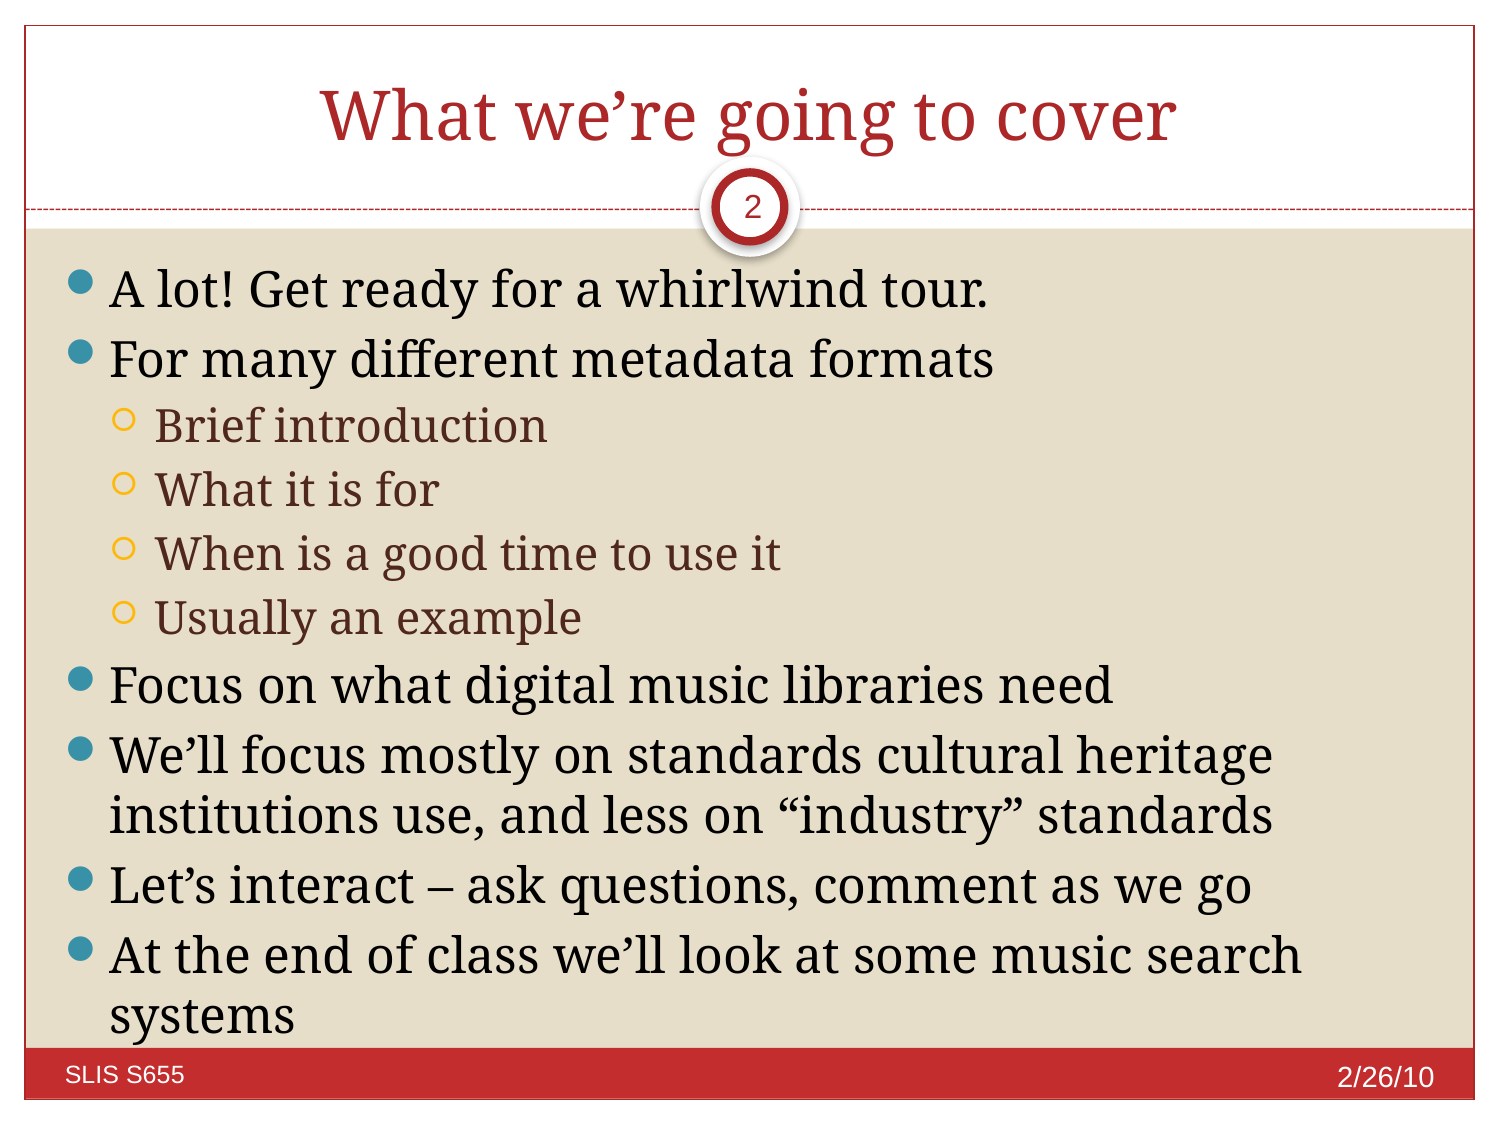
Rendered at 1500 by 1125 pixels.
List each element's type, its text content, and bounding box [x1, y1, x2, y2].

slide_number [950, 1050, 1450, 1111]
footer SLIS S655 [50, 1051, 638, 1112]
title What we’re going to cover [49, 37, 1450, 163]
slide_number 2 [715, 168, 791, 241]
list A lot! Get ready for a whirlwind tour. For many different metadata formats Brief introduction What it is for When is a good time to use it Usually an example Focus on what digital music libraries need We’ll focus mostly on standards cultural heritage institutions use, and less on “industry” standards Let’s interact – ask questions, comment as we go At the end of class we’ll look at some music search systems [49, 249, 1450, 1005]
